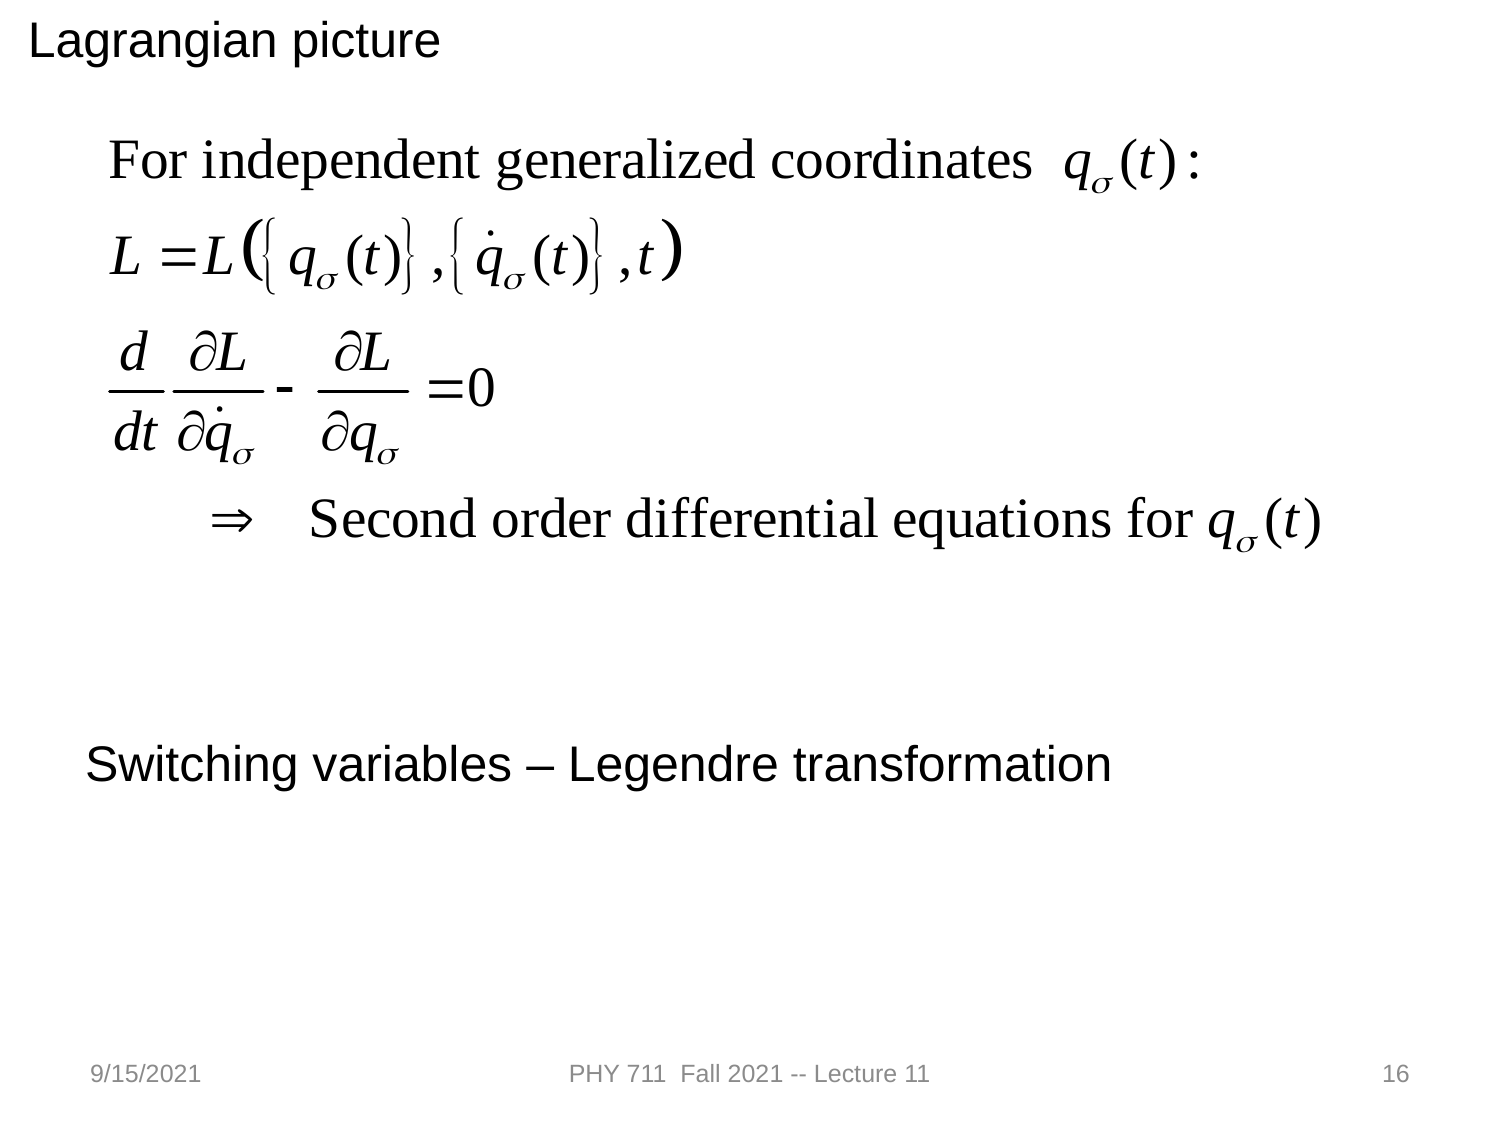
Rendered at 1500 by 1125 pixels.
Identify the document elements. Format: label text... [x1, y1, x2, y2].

text_box Switching variables – Legendre transformation [70, 724, 1421, 1040]
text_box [99, 124, 1335, 563]
slide_number 16 [1074, 1042, 1425, 1103]
footer PHY 711 Fall 2021 -- Lecture 11 [512, 1042, 988, 1103]
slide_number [75, 1042, 425, 1103]
text_box Lagrangian picture [13, 0, 1251, 75]
